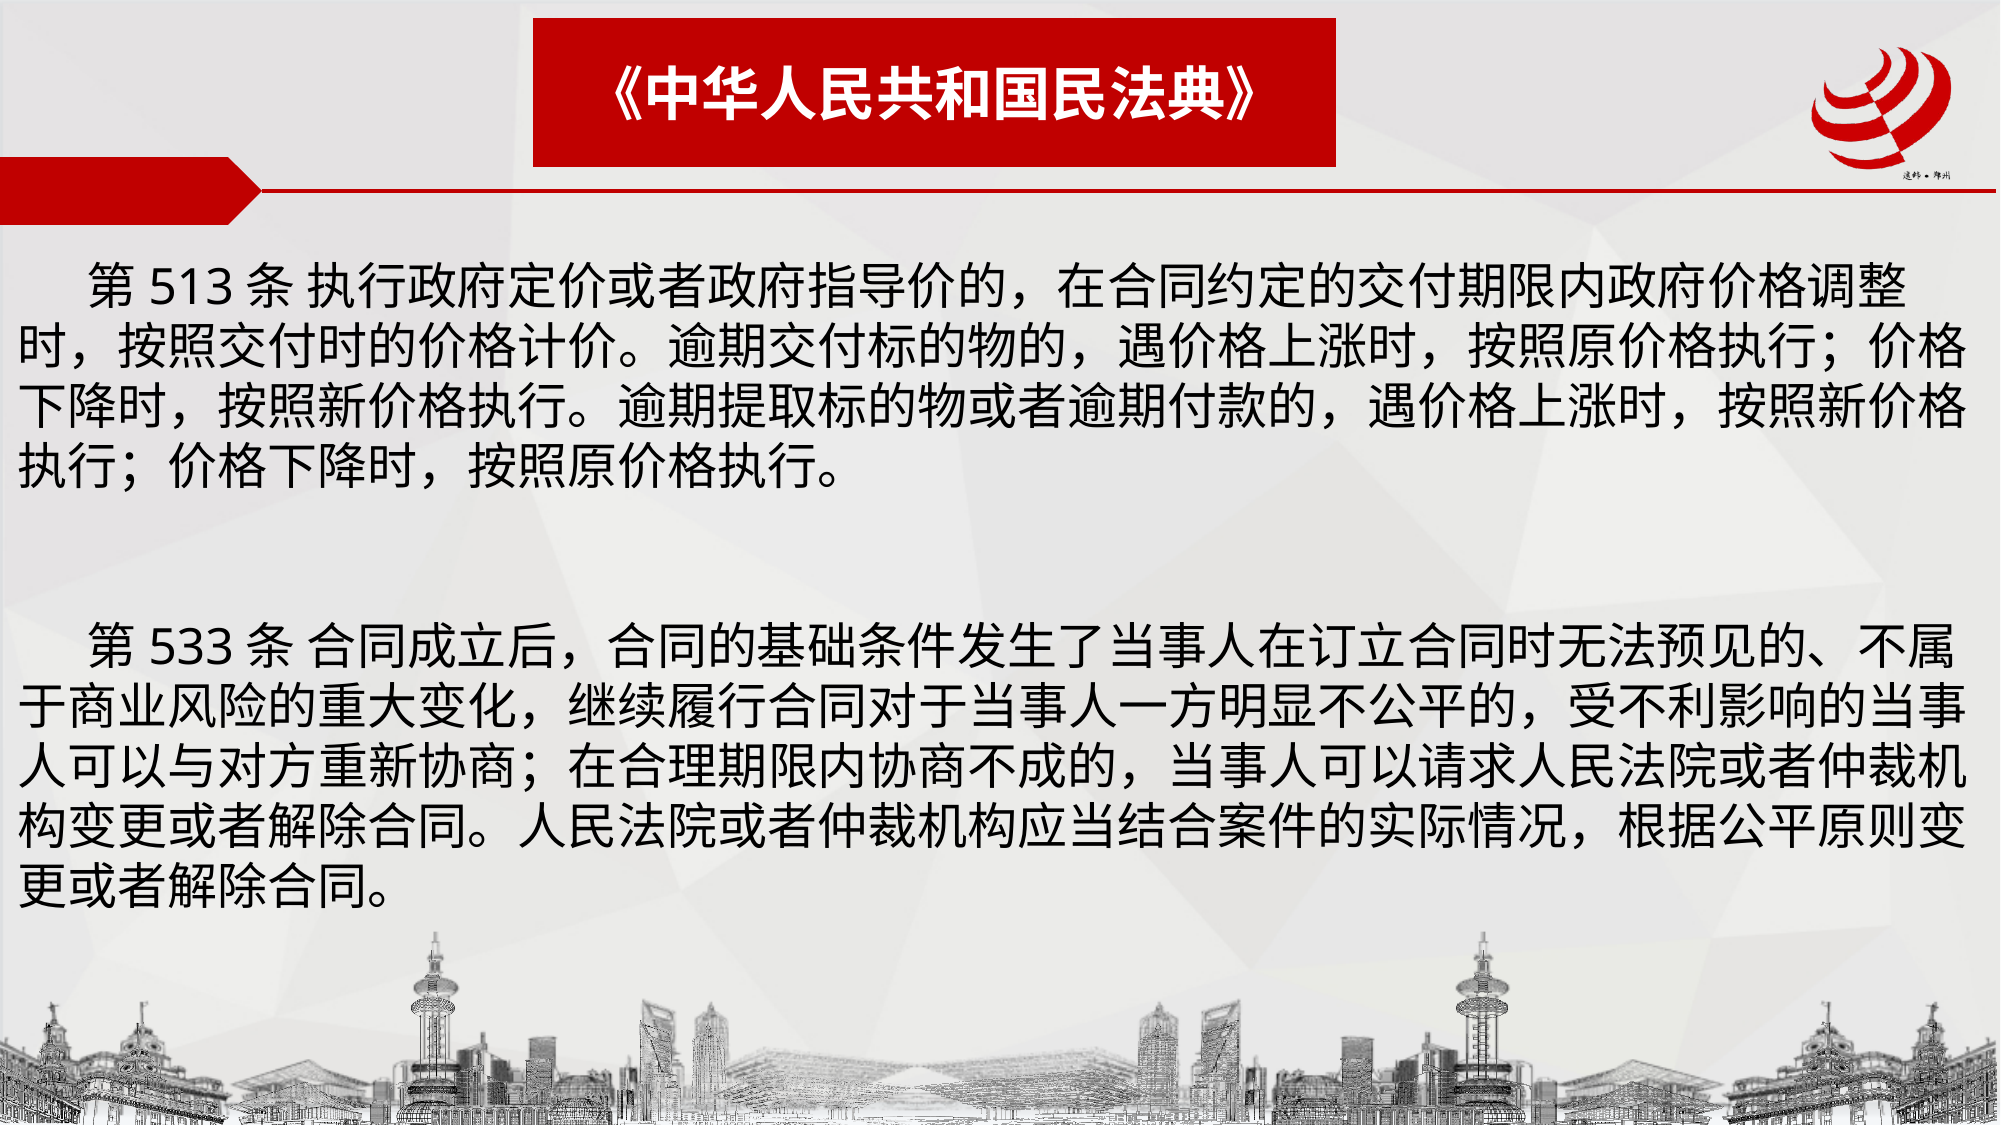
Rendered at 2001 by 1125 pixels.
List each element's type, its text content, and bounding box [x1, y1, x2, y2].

picture [0, 0, 2001, 1125]
text_box [0, 155, 262, 226]
text_box 第513条 执行政府定价或者政府指导价的，在合同约定的交付期限内政府价格调整时，按照交付时的价格计价。逾期交付标的物的，遇价格上涨时，按照原价格执行；价格下降时，按照新价格执行。逾期提取标的物或者逾期付款的，遇价格上涨时，按照新价格执行；价格下降时，按照原价格执行。 第533条 合同成立后，合同的基础条件发生了当事人在订立合同时无法预见的、不属于商业风险的重大变化，继续履行合同对于当事人一方明显不公平的，受不利影响的当事人可以与对方重新协商；在合理期限内协商不成的，当事人可以请求人民法院或者仲裁机构变更或者解除合同。人民法院或者仲裁机构应当结合案件的实际情况，根据公平原则变更或者解除合同。 [3, 247, 1997, 922]
text_box 《中华人民共和国民法典》 [542, 27, 1327, 158]
